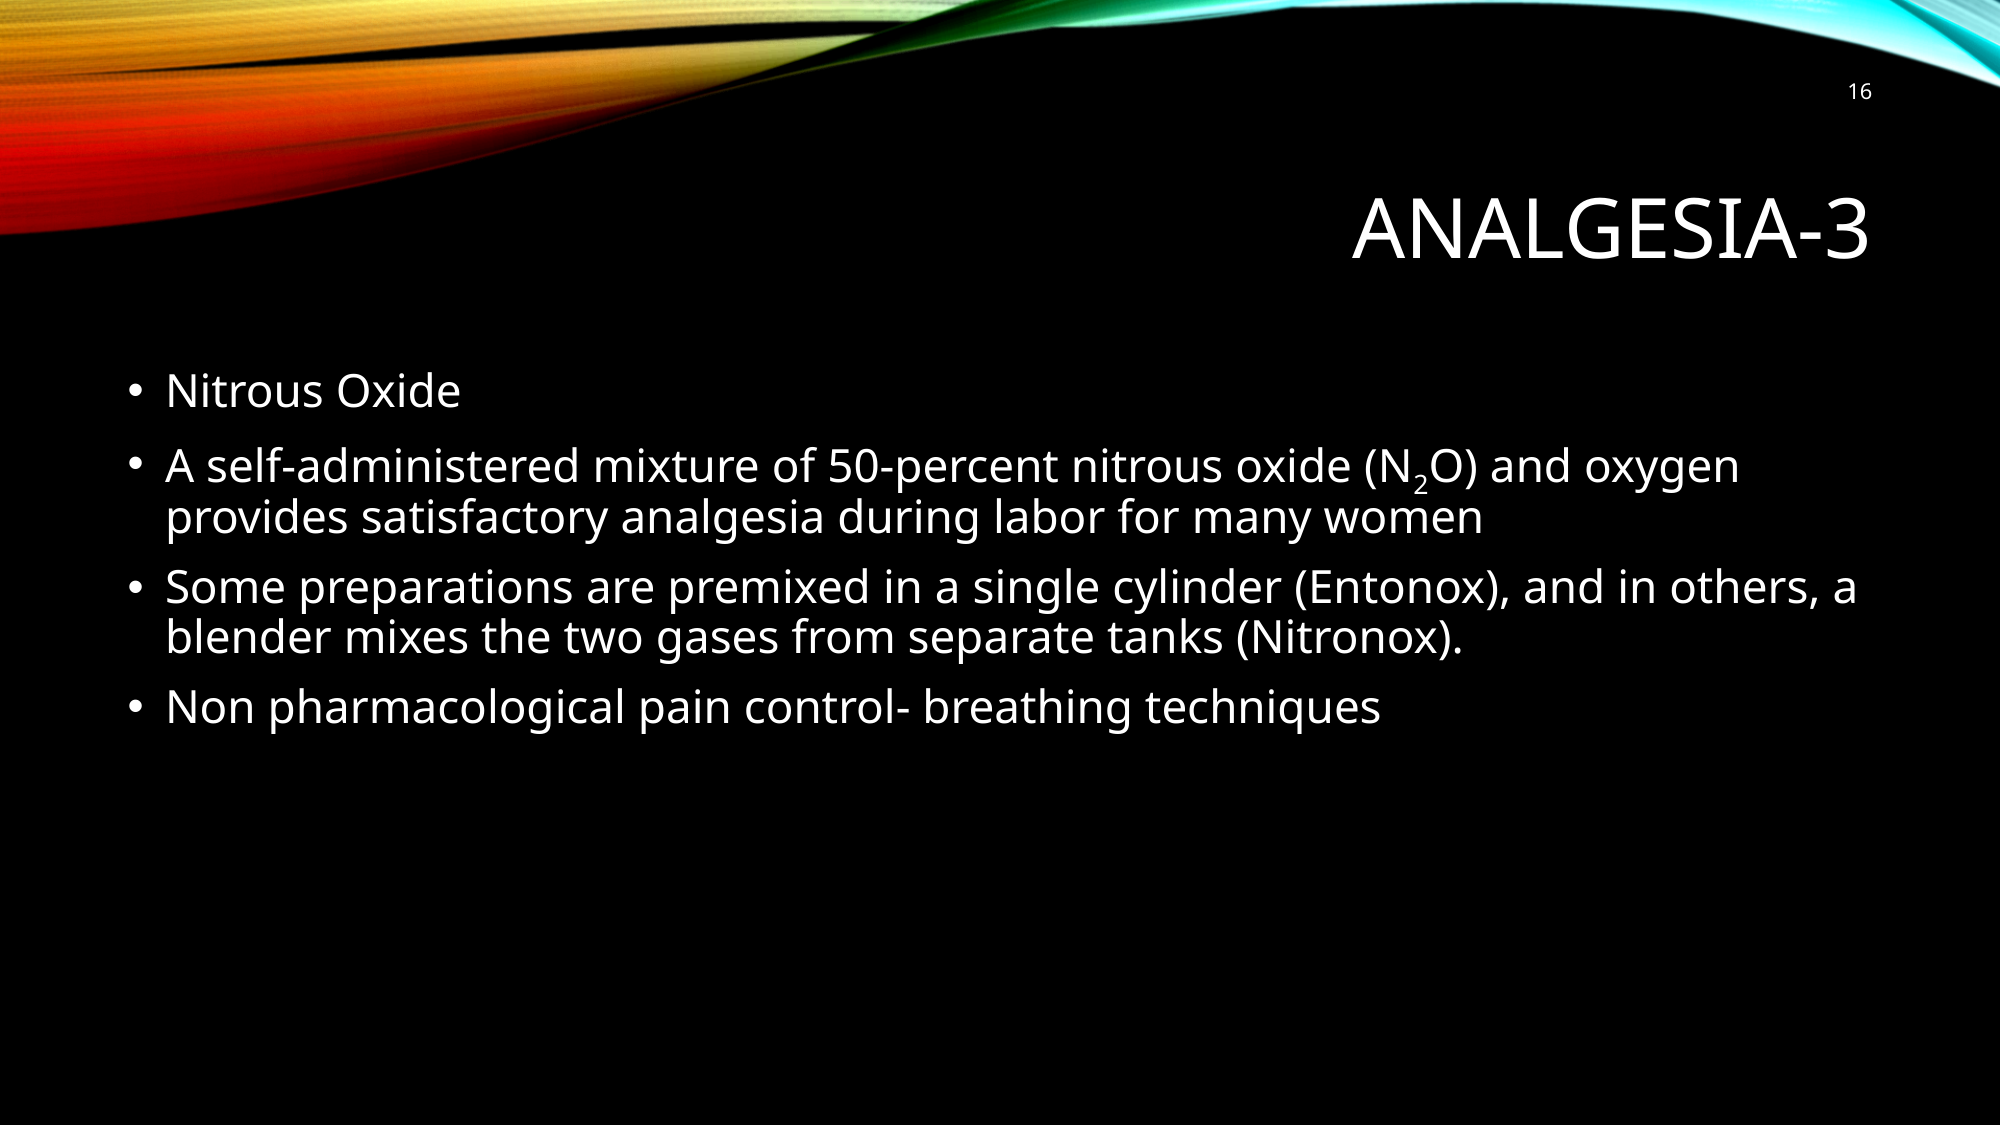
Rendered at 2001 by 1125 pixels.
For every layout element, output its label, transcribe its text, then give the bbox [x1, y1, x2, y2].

list Nitrous Oxide A self-administered mixture of 50-percent nitrous oxide (N2O) and oxygen provides satisfactory analgesia during labor for many women Some preparations are premixed in a single cylinder (Entonox), and in others, a blender mixes the two gases from separate tanks (Nitronox). Non pharmacological pain control- breathing techniques [112, 360, 1888, 1021]
slide_number 16 [1437, 62, 1888, 123]
picture [0, 0, 2000, 237]
title Analgesia-3 [474, 125, 1888, 338]
